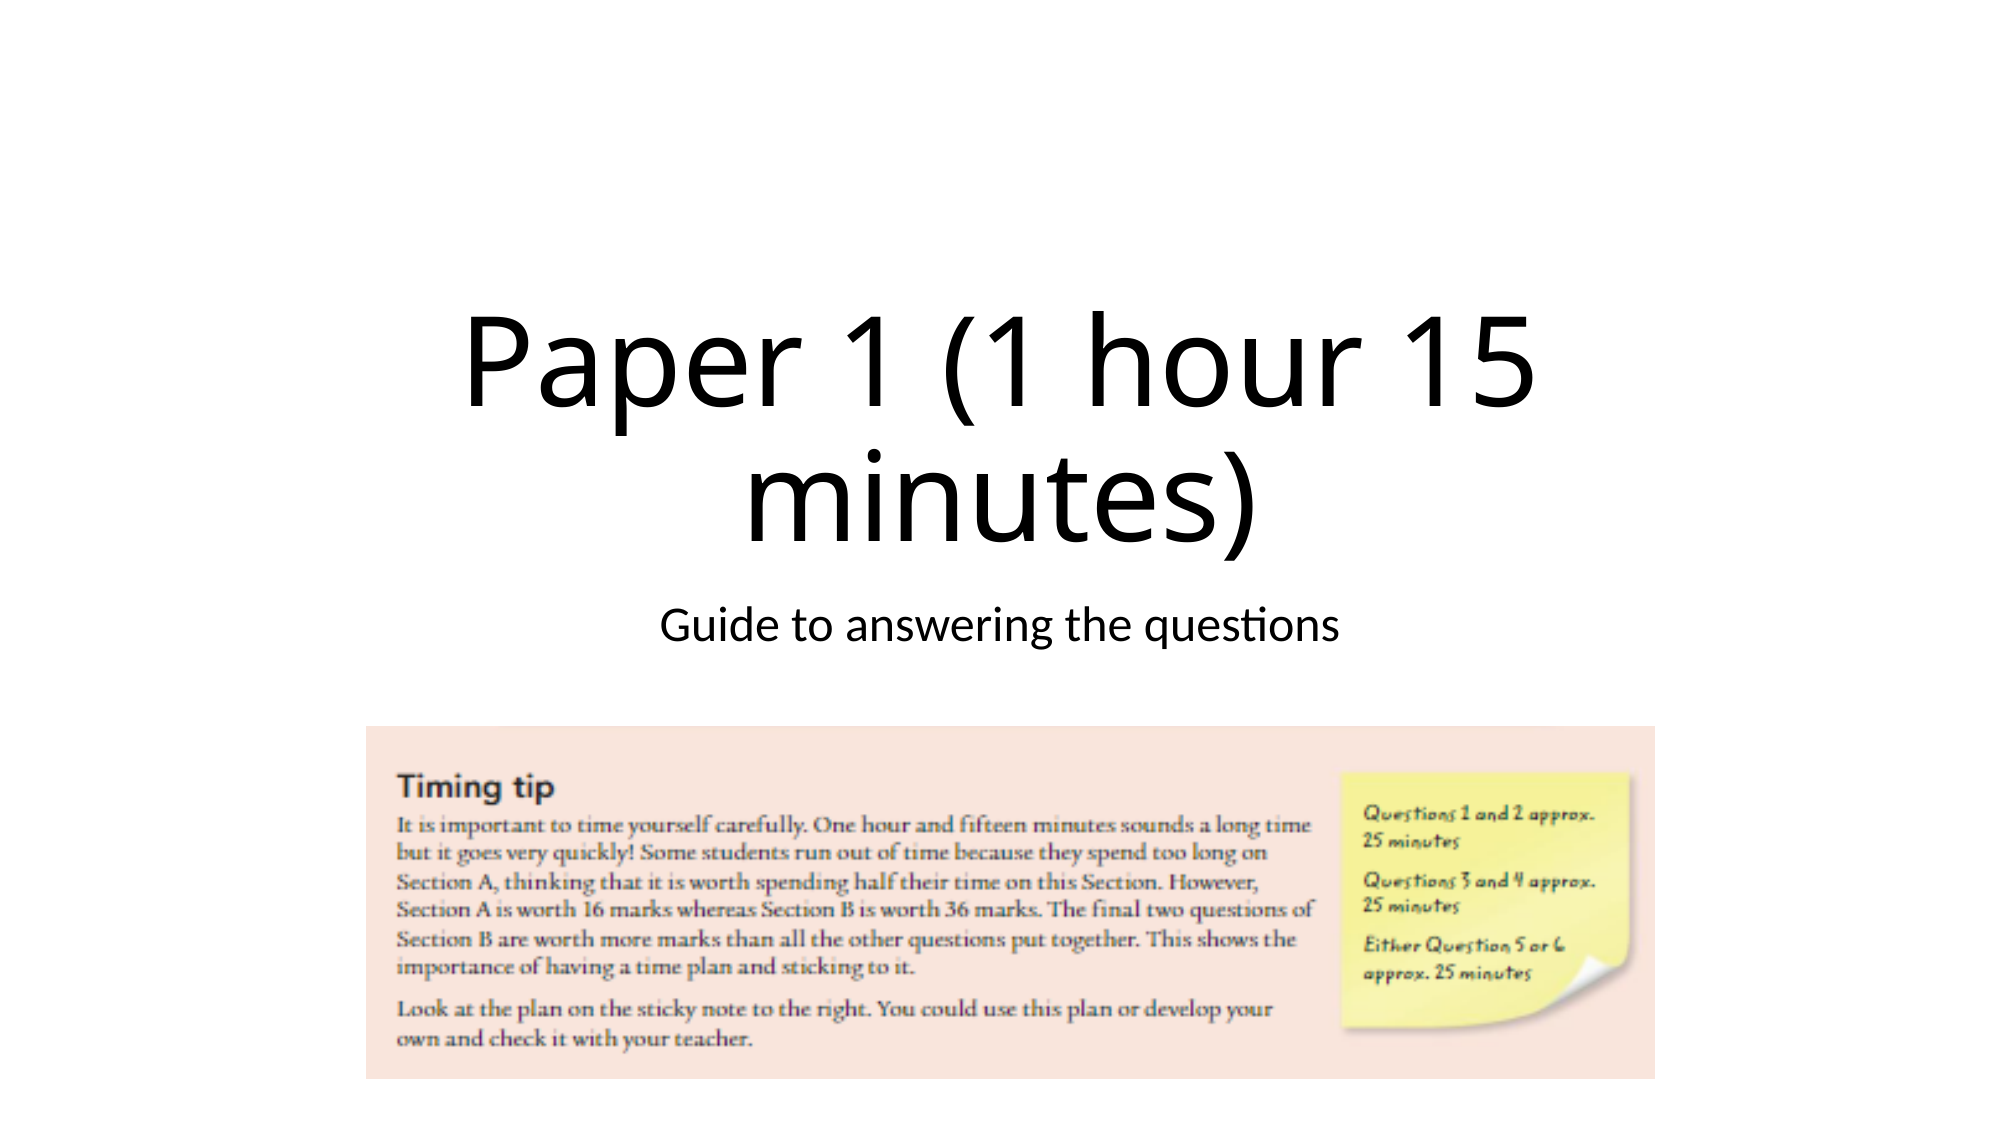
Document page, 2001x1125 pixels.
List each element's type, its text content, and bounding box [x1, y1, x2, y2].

picture [366, 726, 1655, 1079]
title Paper 1 (1 hour 15 minutes) [249, 184, 1750, 576]
subtitle Guide to answering the questions [249, 590, 1750, 863]
